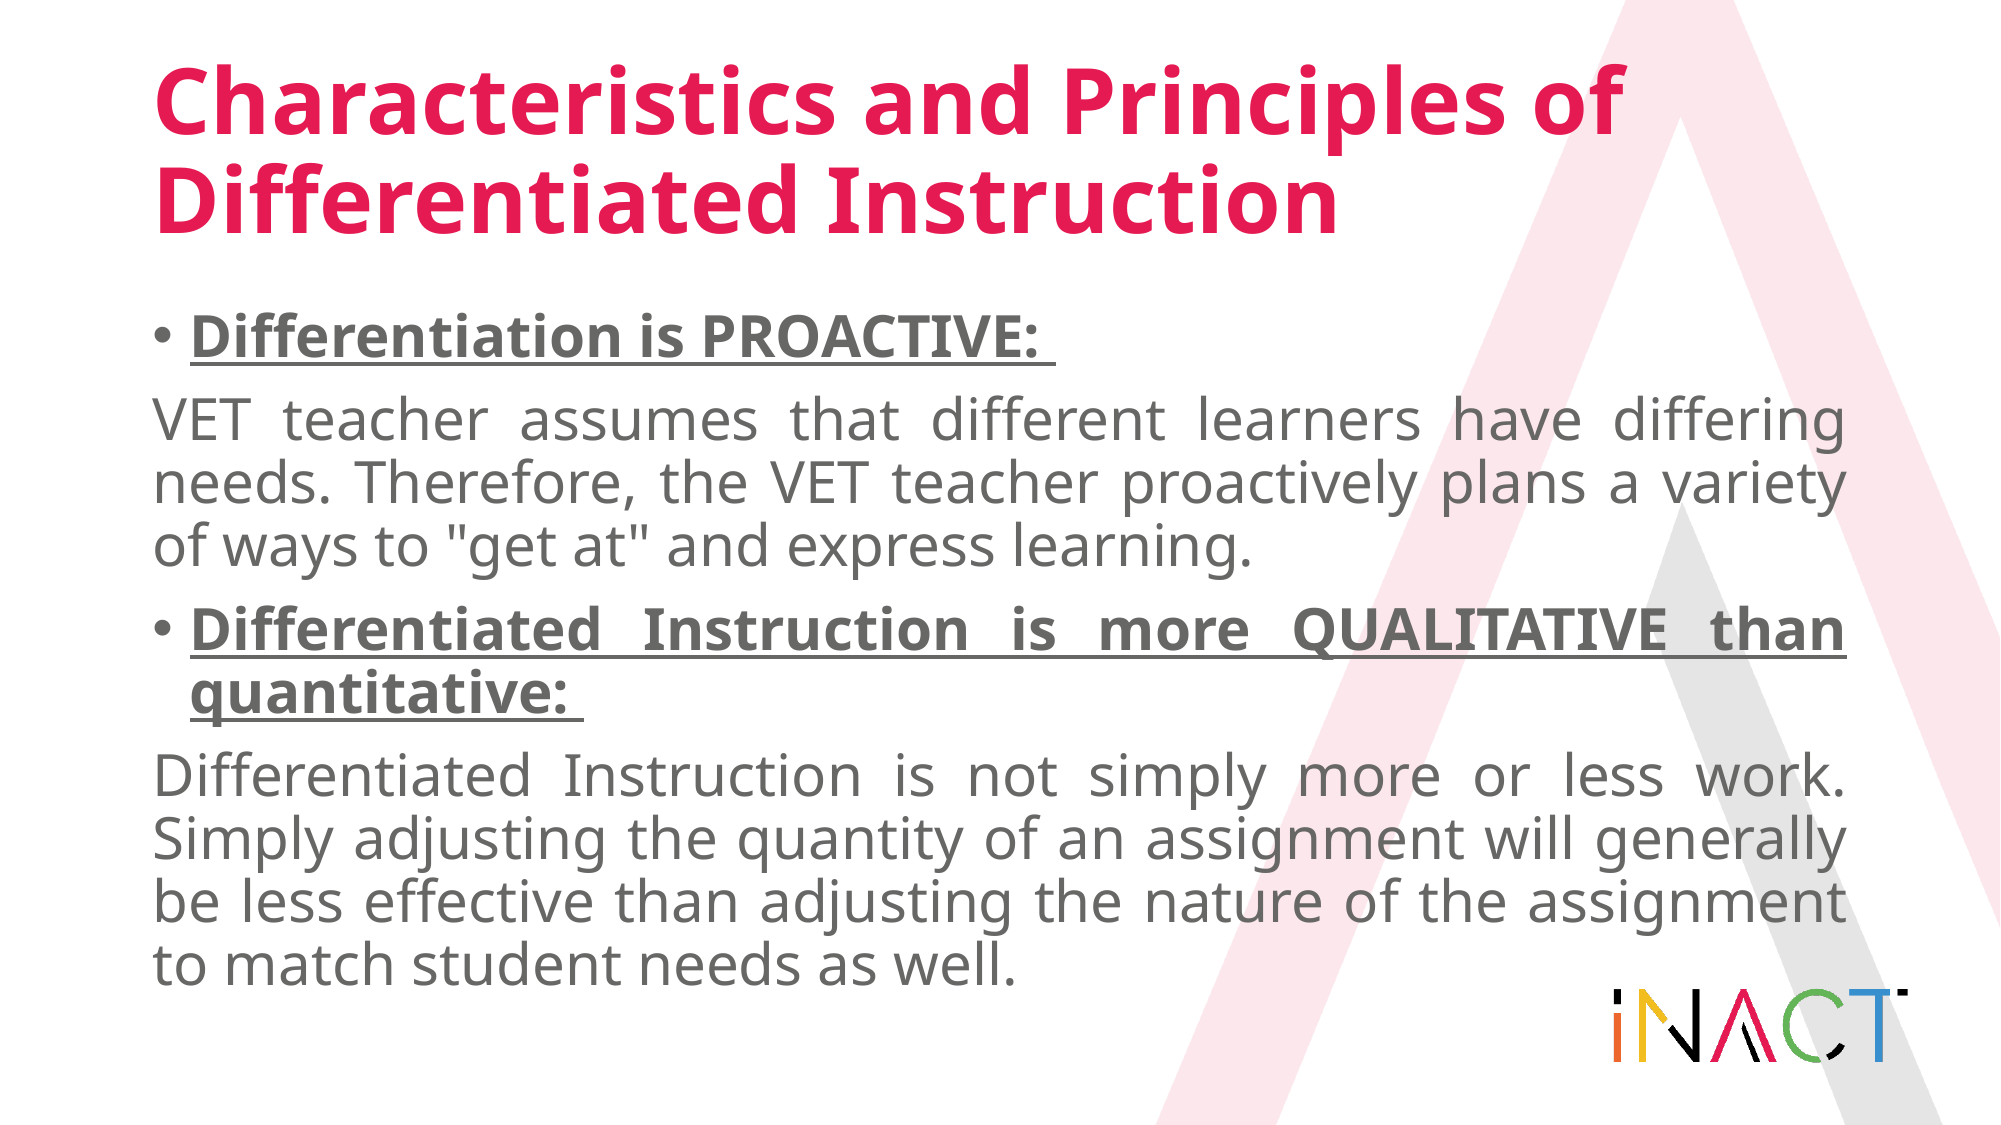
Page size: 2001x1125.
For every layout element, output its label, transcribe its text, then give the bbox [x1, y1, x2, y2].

title Characteristics and Principles of Differentiated Instruction [137, 45, 1863, 264]
list Differentiation is PROACTIVE: VET teacher assumes that different learners have differing needs. Therefore, the VET teacher proactively plans a variety of ways to "get at" and express learning. Differentiated Instruction is more QUALITATIVE than quantitative: Differentiated Instruction is not simply more or less work. Simply adjusting the quantity of an assignment will generally be less effective than adjusting the nature of the assignment to match student needs as well. [137, 299, 1863, 1014]
picture [1148, 0, 2001, 1125]
